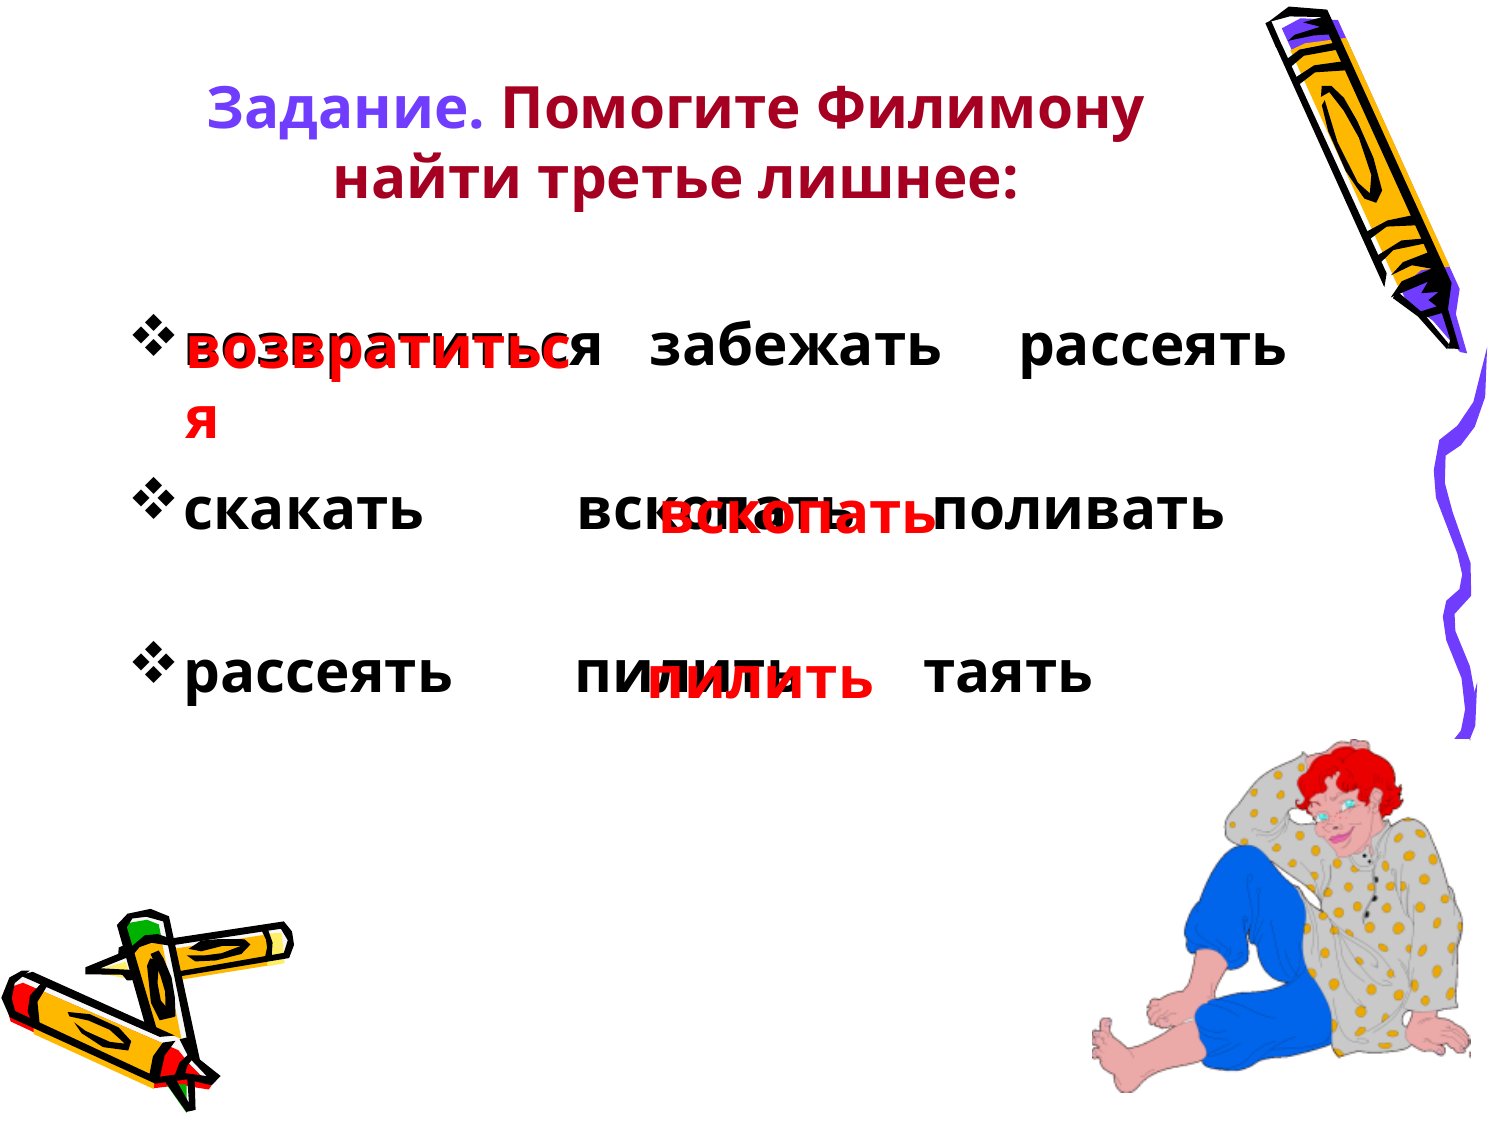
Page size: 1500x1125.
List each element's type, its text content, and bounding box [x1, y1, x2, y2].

text_box вскопать [643, 467, 963, 553]
title Задание. Помогите Филимону найти третье лишнее: [112, 24, 1240, 288]
text_box пилить [631, 633, 892, 718]
text_box возвратиться [171, 302, 602, 458]
picture [1092, 739, 1471, 1093]
list возвратиться забежать рассеять скакать вскопать поливать рассеять пилить таять [112, 299, 1412, 901]
